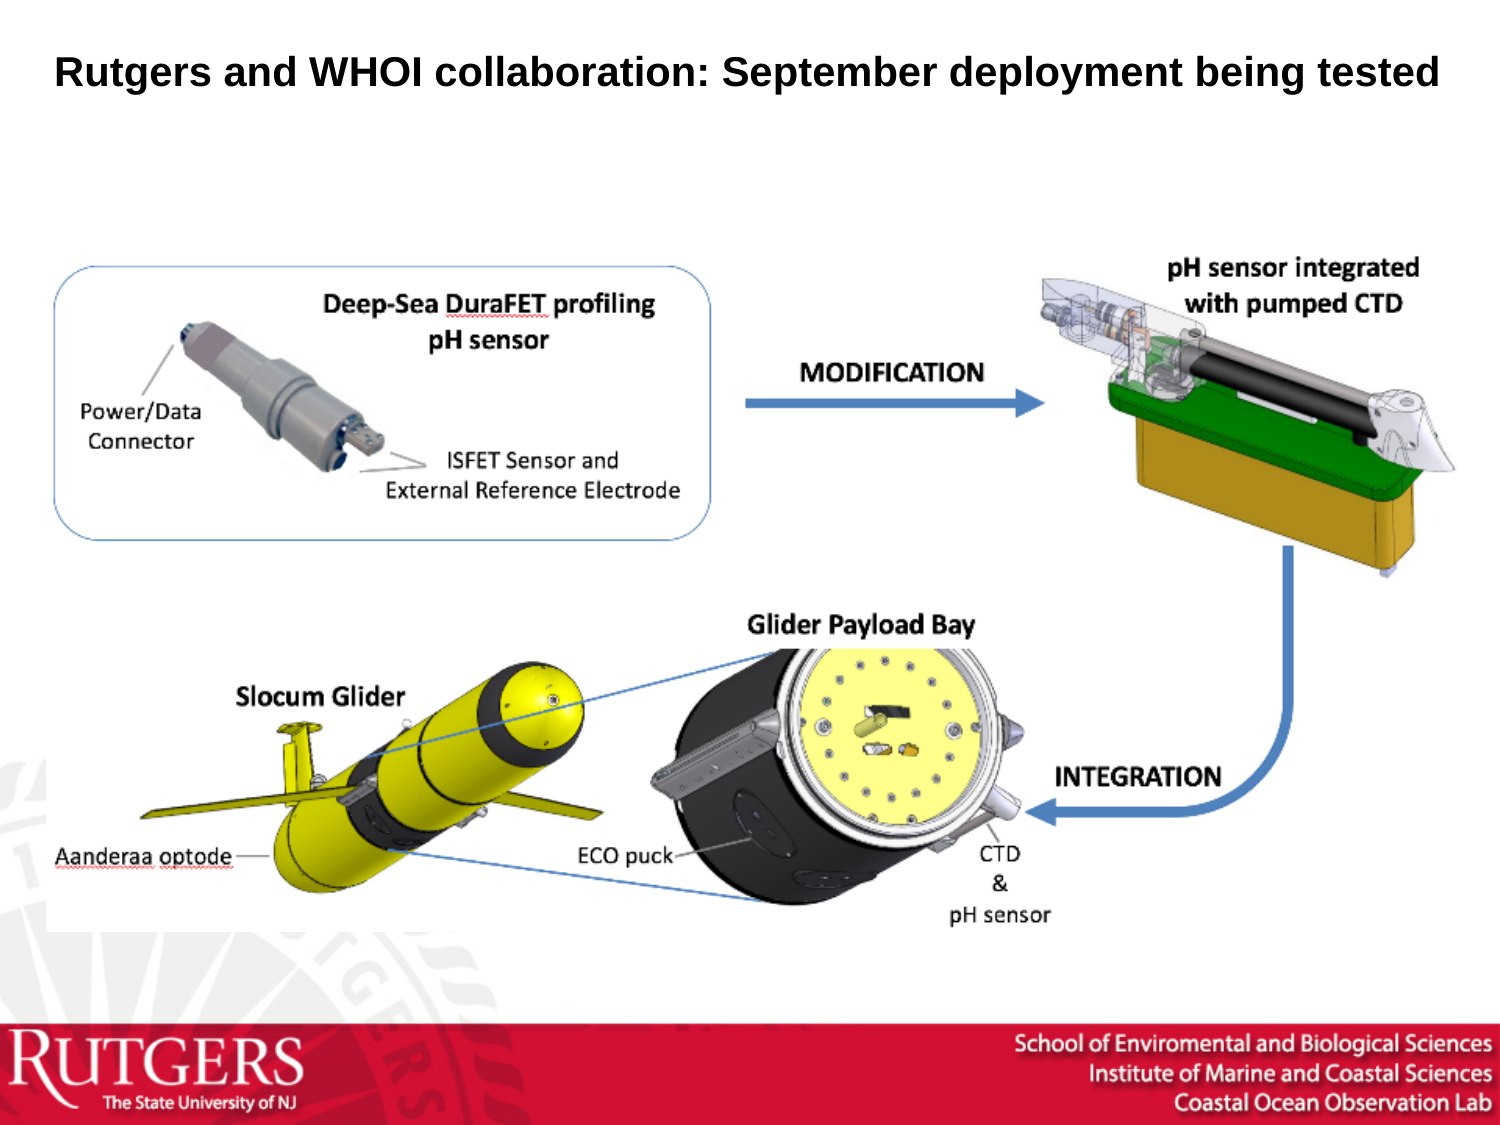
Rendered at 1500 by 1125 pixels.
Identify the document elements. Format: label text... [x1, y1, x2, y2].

text_box Rutgers and WHOI collaboration: September deployment being tested [39, 37, 1468, 103]
picture [0, 0, 1500, 1125]
